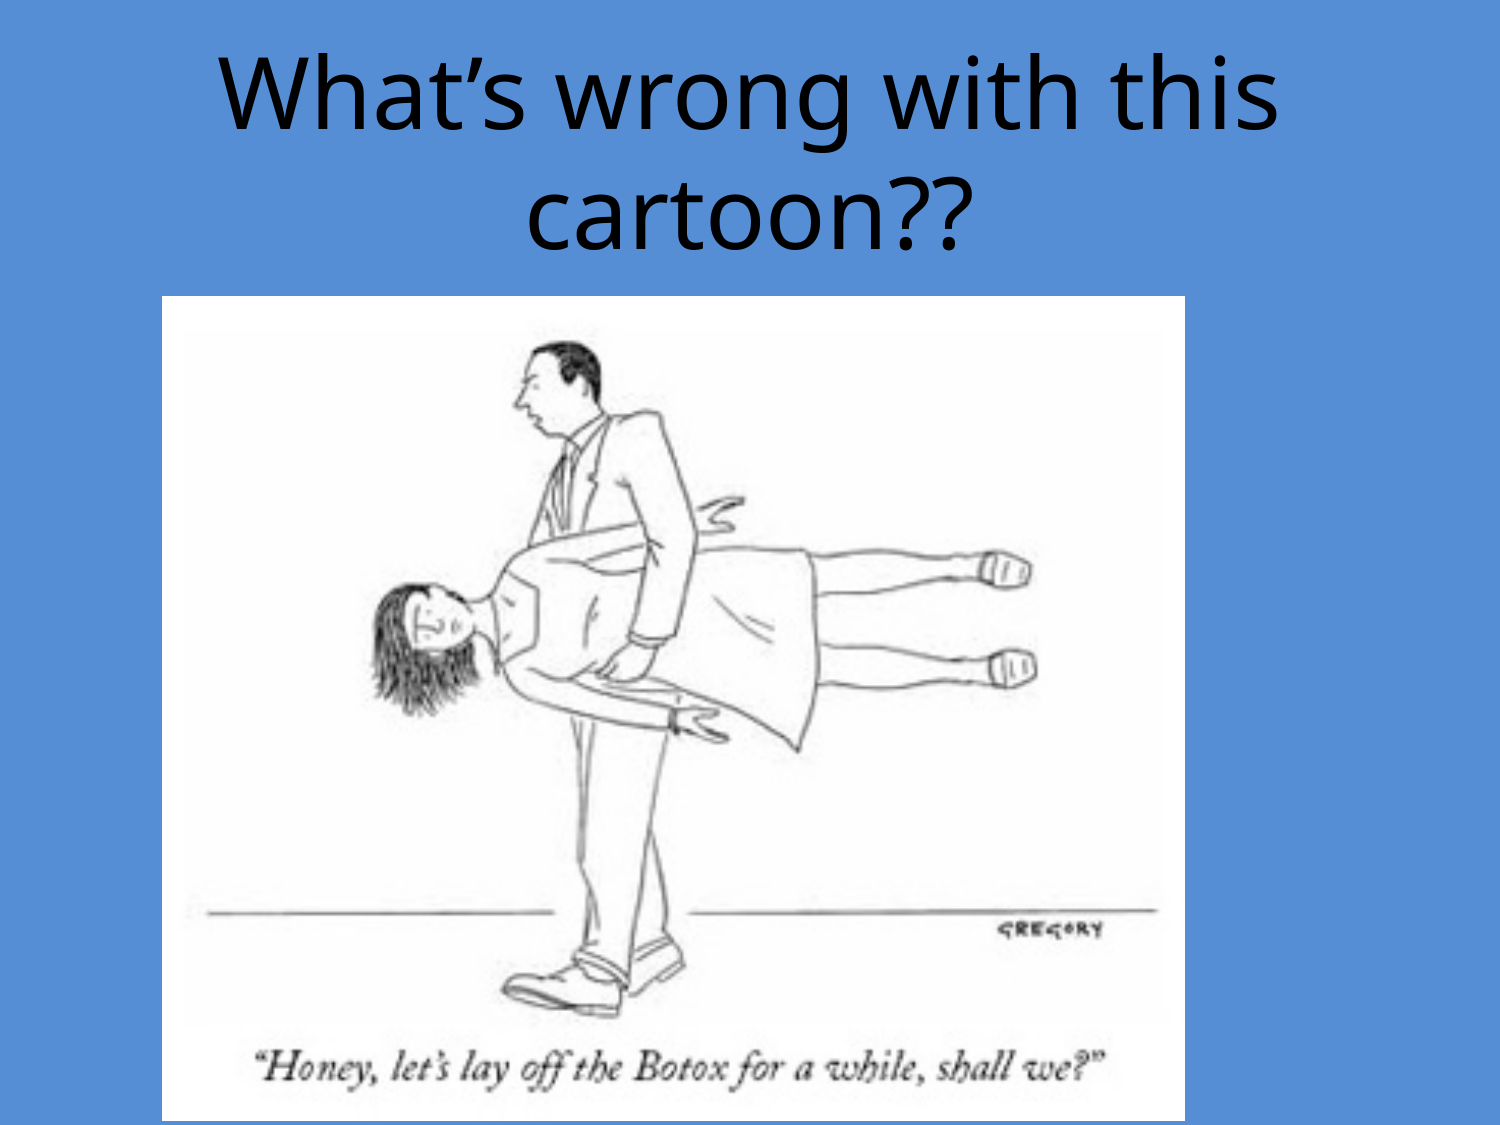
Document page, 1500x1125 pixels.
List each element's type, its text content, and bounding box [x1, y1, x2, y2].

title What’s wrong with this cartoon?? [112, 99, 1388, 200]
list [162, 296, 1185, 1121]
